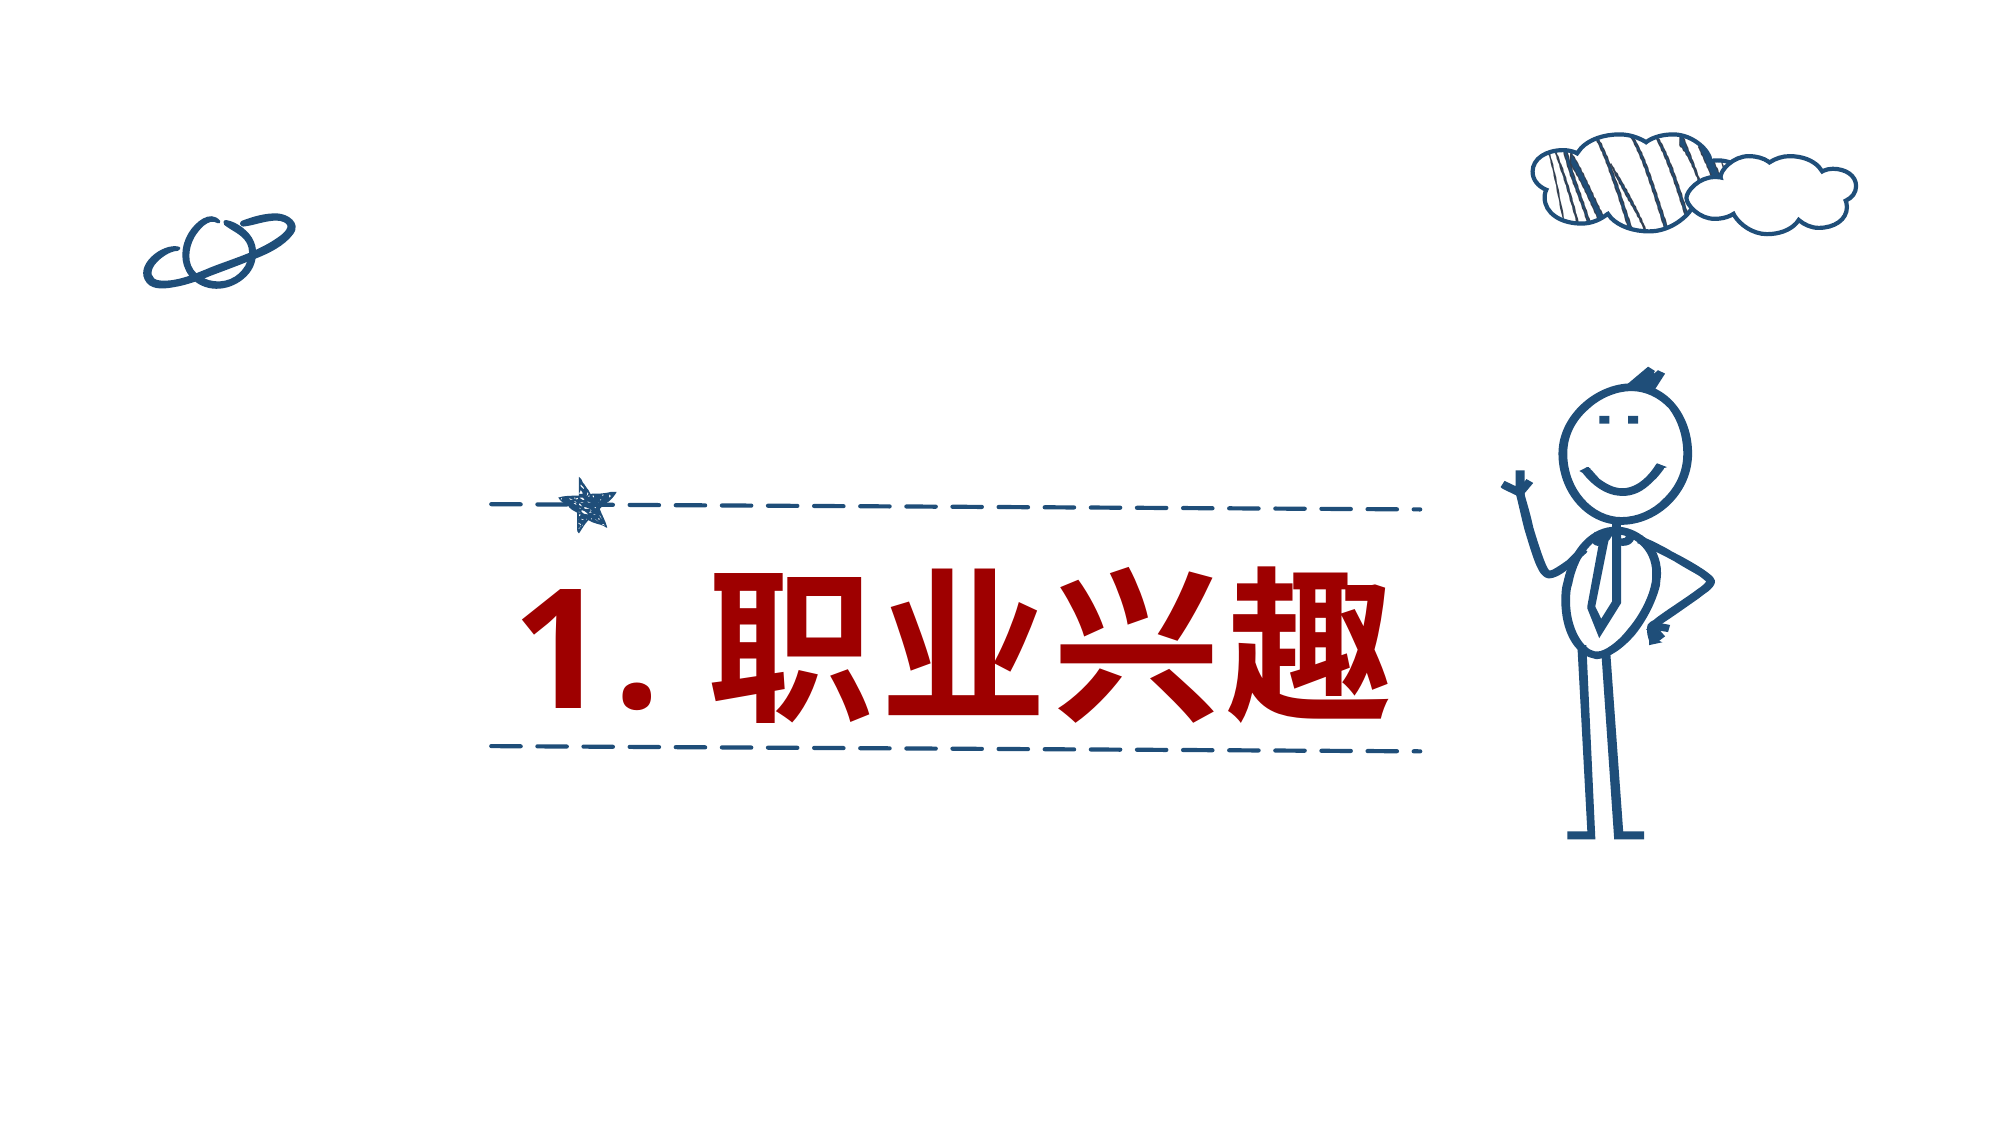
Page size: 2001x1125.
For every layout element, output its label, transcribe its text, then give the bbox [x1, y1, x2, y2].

text_box [604, 503, 1421, 511]
text_box [1531, 133, 1729, 233]
text_box [490, 745, 1421, 753]
text_box [143, 213, 296, 289]
text_box [1685, 155, 1858, 236]
text_box 1.职业兴趣 [497, 534, 1500, 750]
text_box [1500, 366, 1715, 840]
text_box [558, 476, 617, 534]
